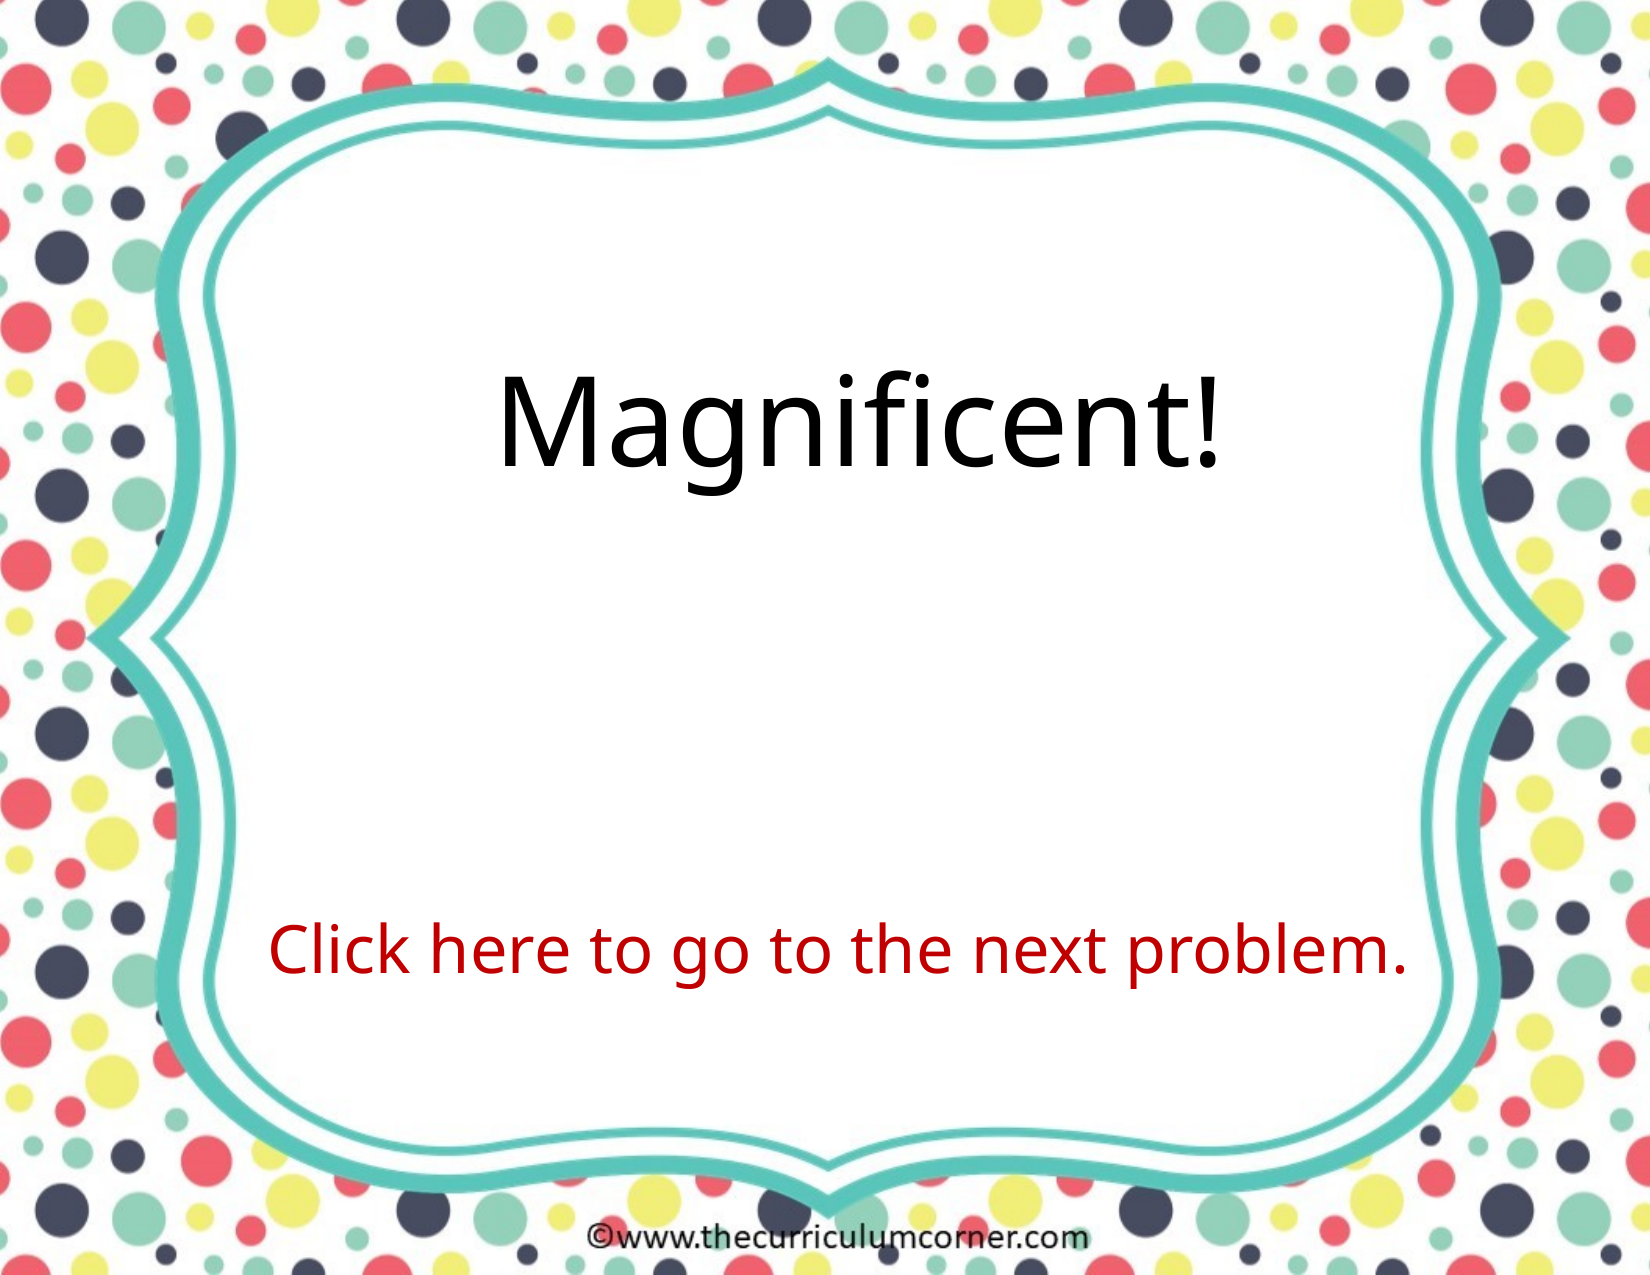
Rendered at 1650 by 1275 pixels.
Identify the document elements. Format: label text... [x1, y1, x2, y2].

text_box Click here to go to the next problem. [252, 900, 1426, 995]
text_box Magnificent! [478, 334, 1240, 499]
picture [0, 0, 1650, 1275]
